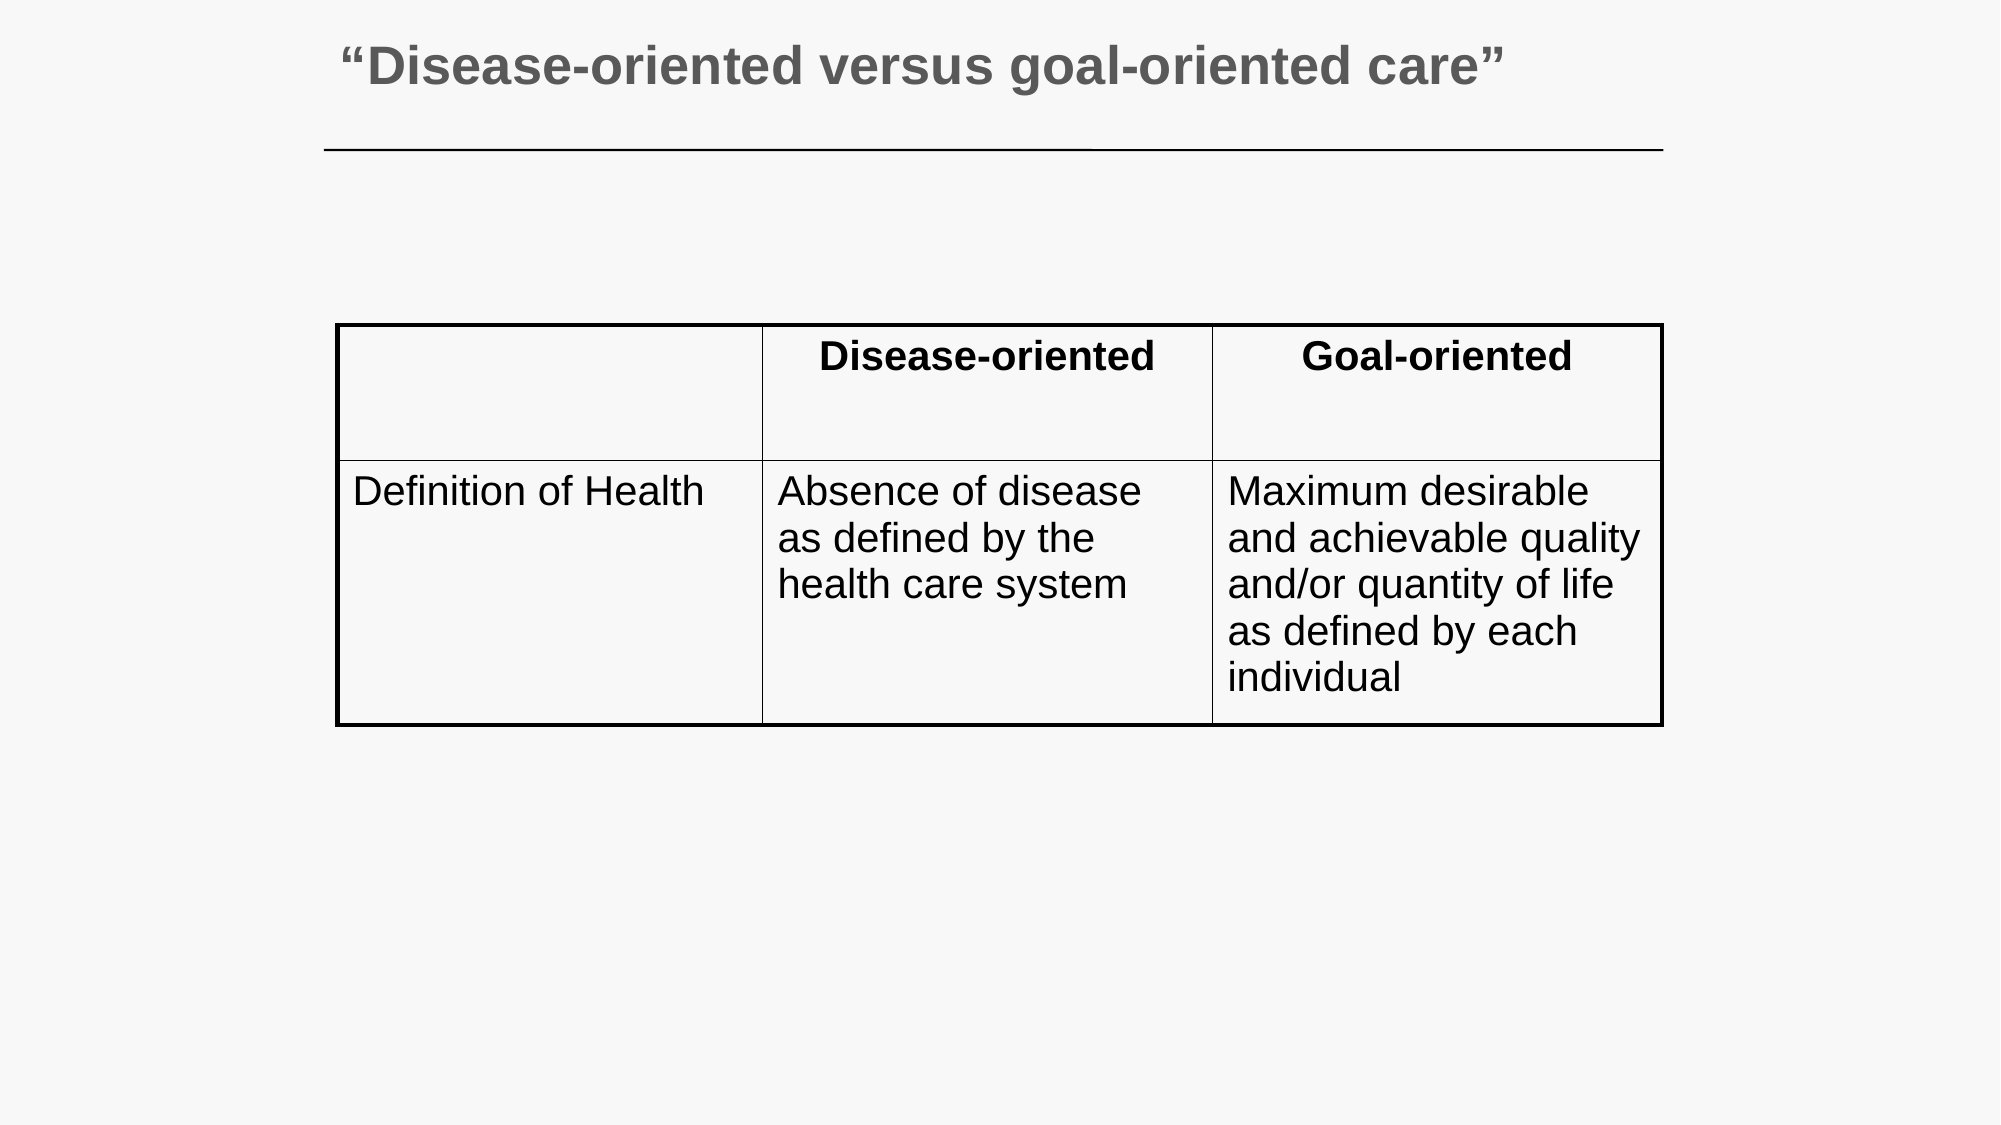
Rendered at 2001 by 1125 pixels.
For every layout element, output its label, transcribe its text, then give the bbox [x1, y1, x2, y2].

table_cell Absence of disease as defined by the health care system [763, 461, 1212, 723]
title “Disease-oriented versus goal-oriented care” [324, 0, 1601, 126]
table_cell Maximum desirable and achievable quality and/or quantity of life as defined by each individual [1213, 461, 1660, 723]
table_header Goal-oriented [1213, 327, 1660, 460]
table_header [340, 327, 762, 460]
table_cell Definition of Health [340, 461, 762, 723]
table_header Disease-oriented [763, 327, 1212, 460]
